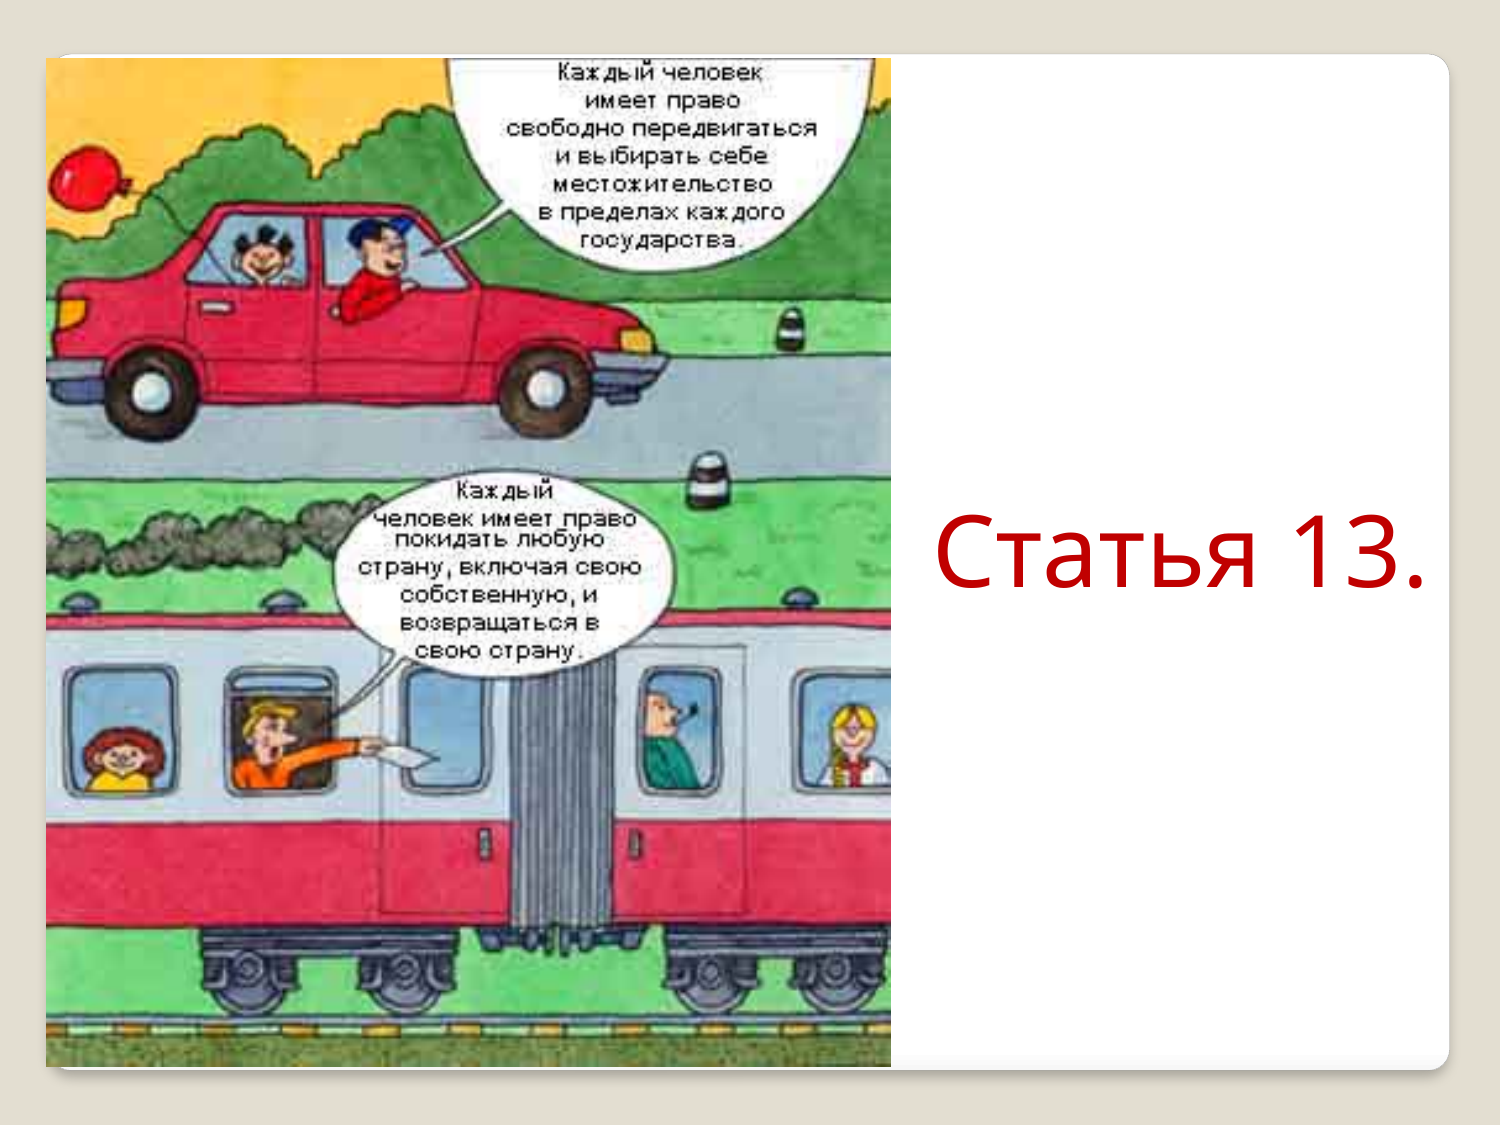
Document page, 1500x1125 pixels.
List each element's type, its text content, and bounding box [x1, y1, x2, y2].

text_box Статья 13. [917, 480, 1445, 616]
picture [46, 58, 891, 1067]
